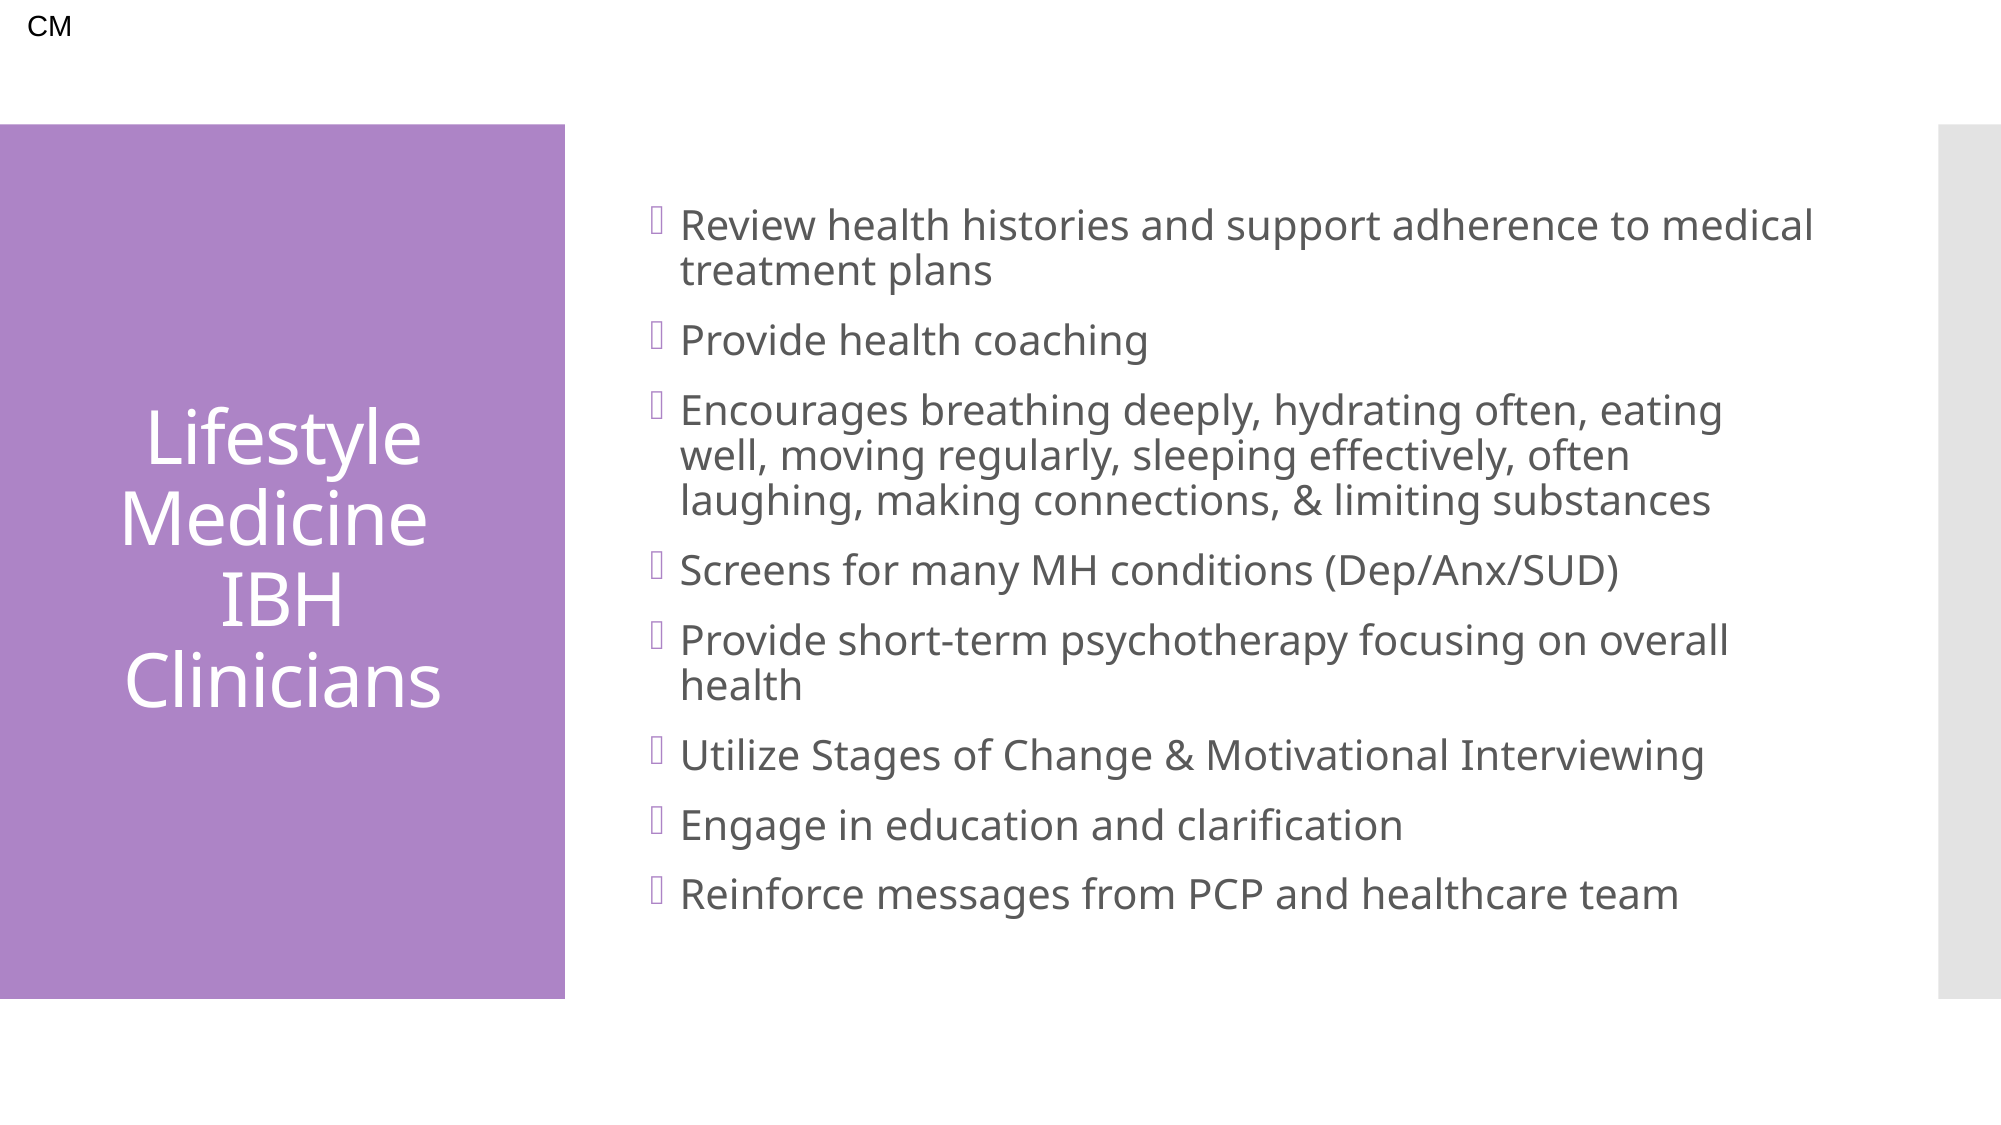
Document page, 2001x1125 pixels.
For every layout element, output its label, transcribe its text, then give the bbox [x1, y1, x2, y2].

list Review health histories and support adherence to medical treatment plans Provide health coaching Encourages breathing deeply, hydrating often, eating well, moving regularly, sleeping effectively, often laughing, making connections, & limiting substances Screens for many MH conditions (Dep/Anx/SUD) Provide short-term psychotherapy focusing on overall health Utilize Stages of Change & Motivational Interviewing Engage in education and clarification Reinforce messages from PCP and healthcare team [634, 141, 1835, 982]
text_box CM [12, 0, 103, 50]
title Lifestyle Medicine IBH Clinicians [41, 184, 525, 940]
